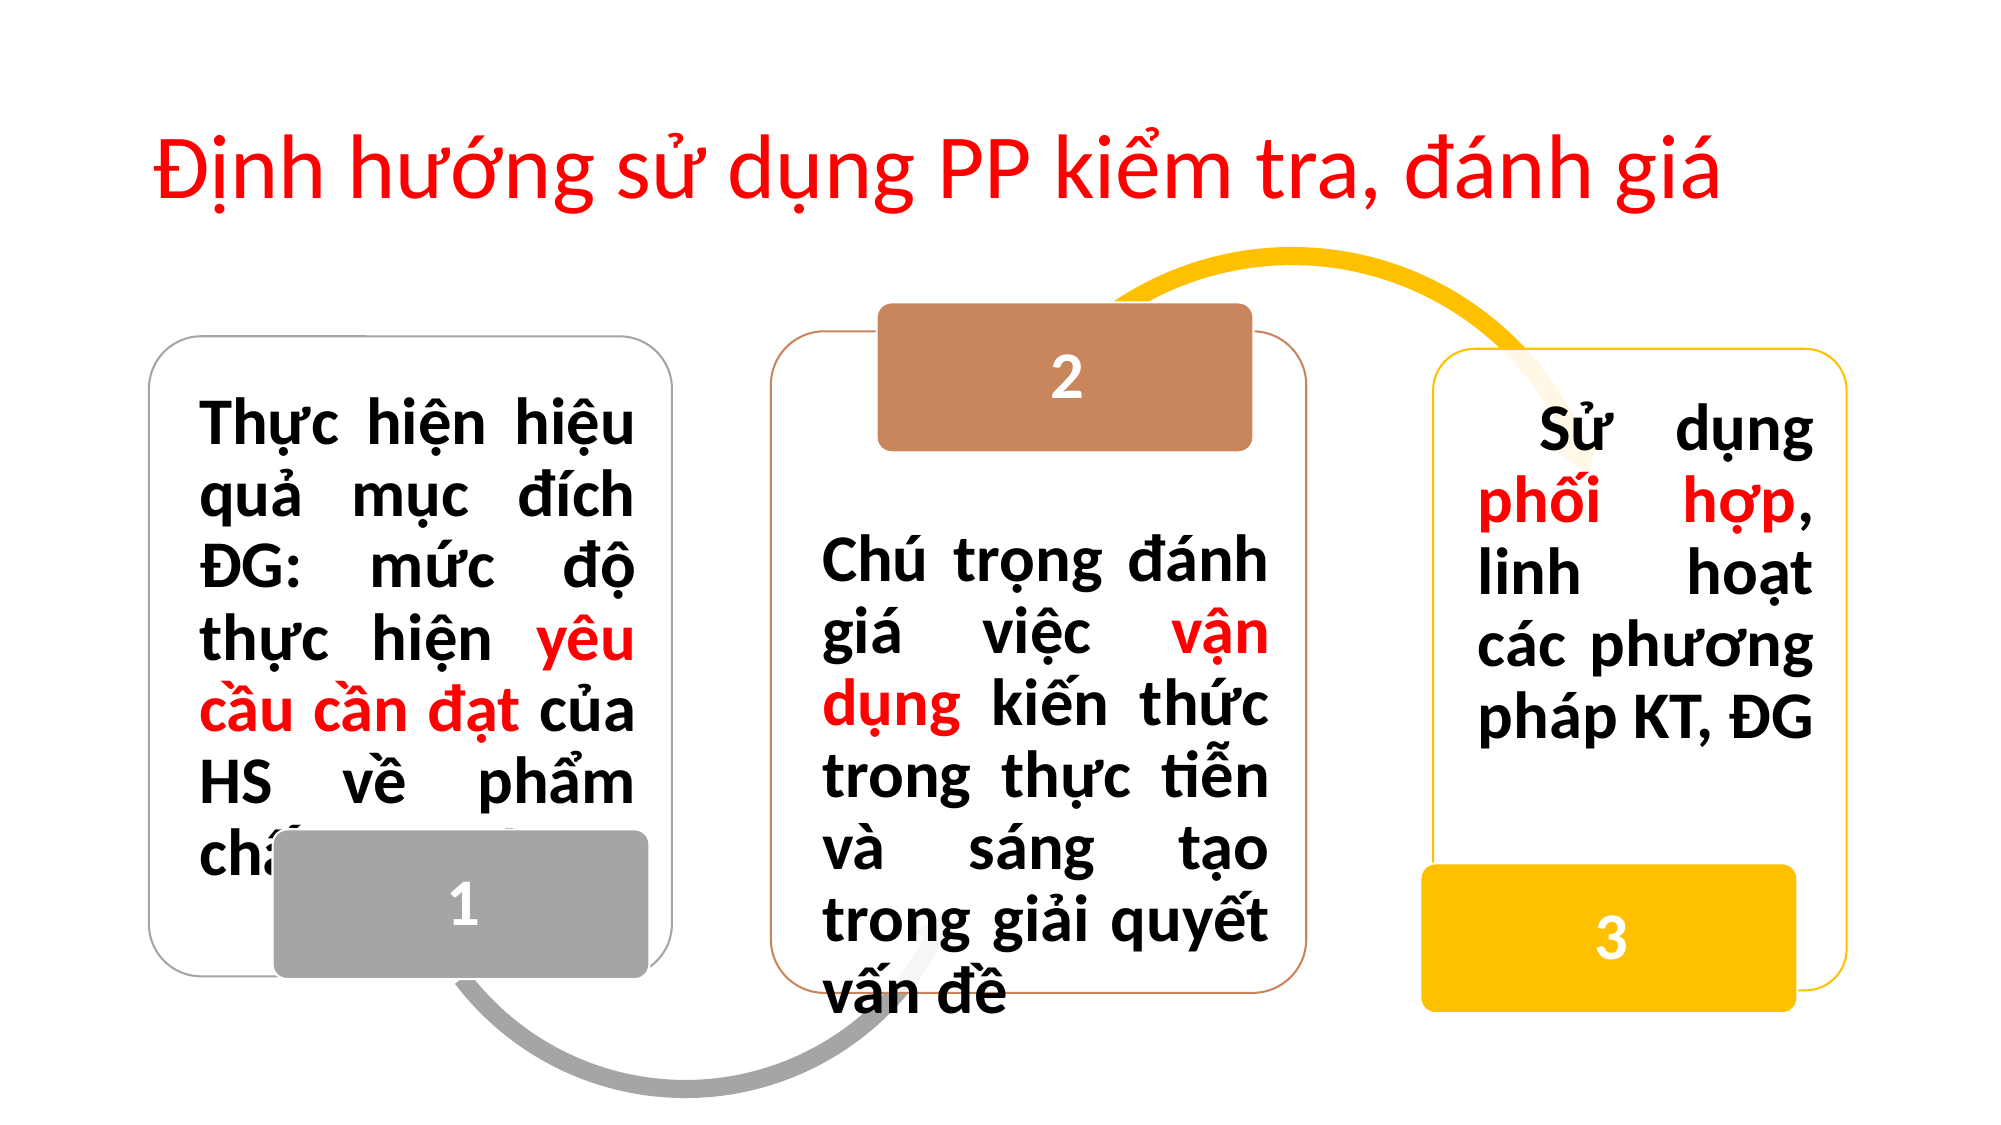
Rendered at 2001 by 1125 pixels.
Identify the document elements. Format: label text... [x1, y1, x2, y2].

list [137, 299, 1863, 1014]
title Định hướng sử dụng PP kiểm tra, đánh giá [137, 59, 1863, 278]
